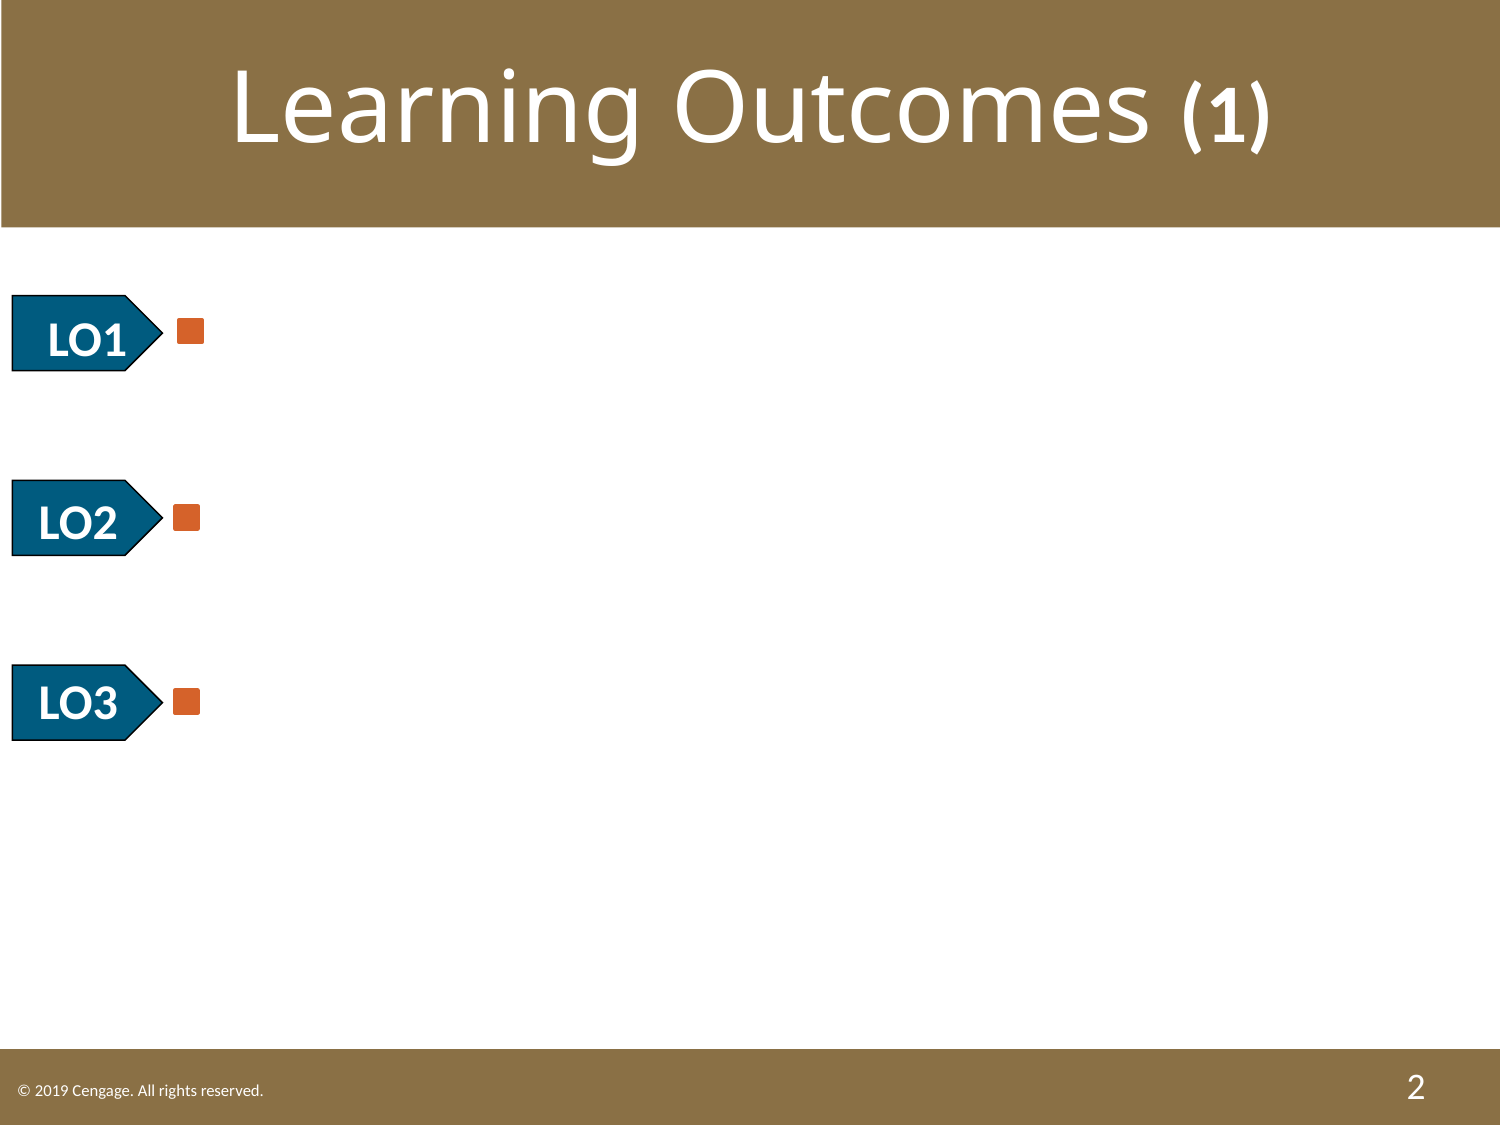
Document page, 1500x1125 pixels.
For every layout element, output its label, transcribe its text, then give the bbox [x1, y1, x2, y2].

slide_number 2 [1110, 1050, 1441, 1119]
title Learning Outcomes (1) [0, 0, 1500, 229]
list LO1 Define important insurance terms. LO2 State when insurance coverage begins. LO3 Explain how courts interpret insurance provisions. [12, 262, 1500, 1030]
